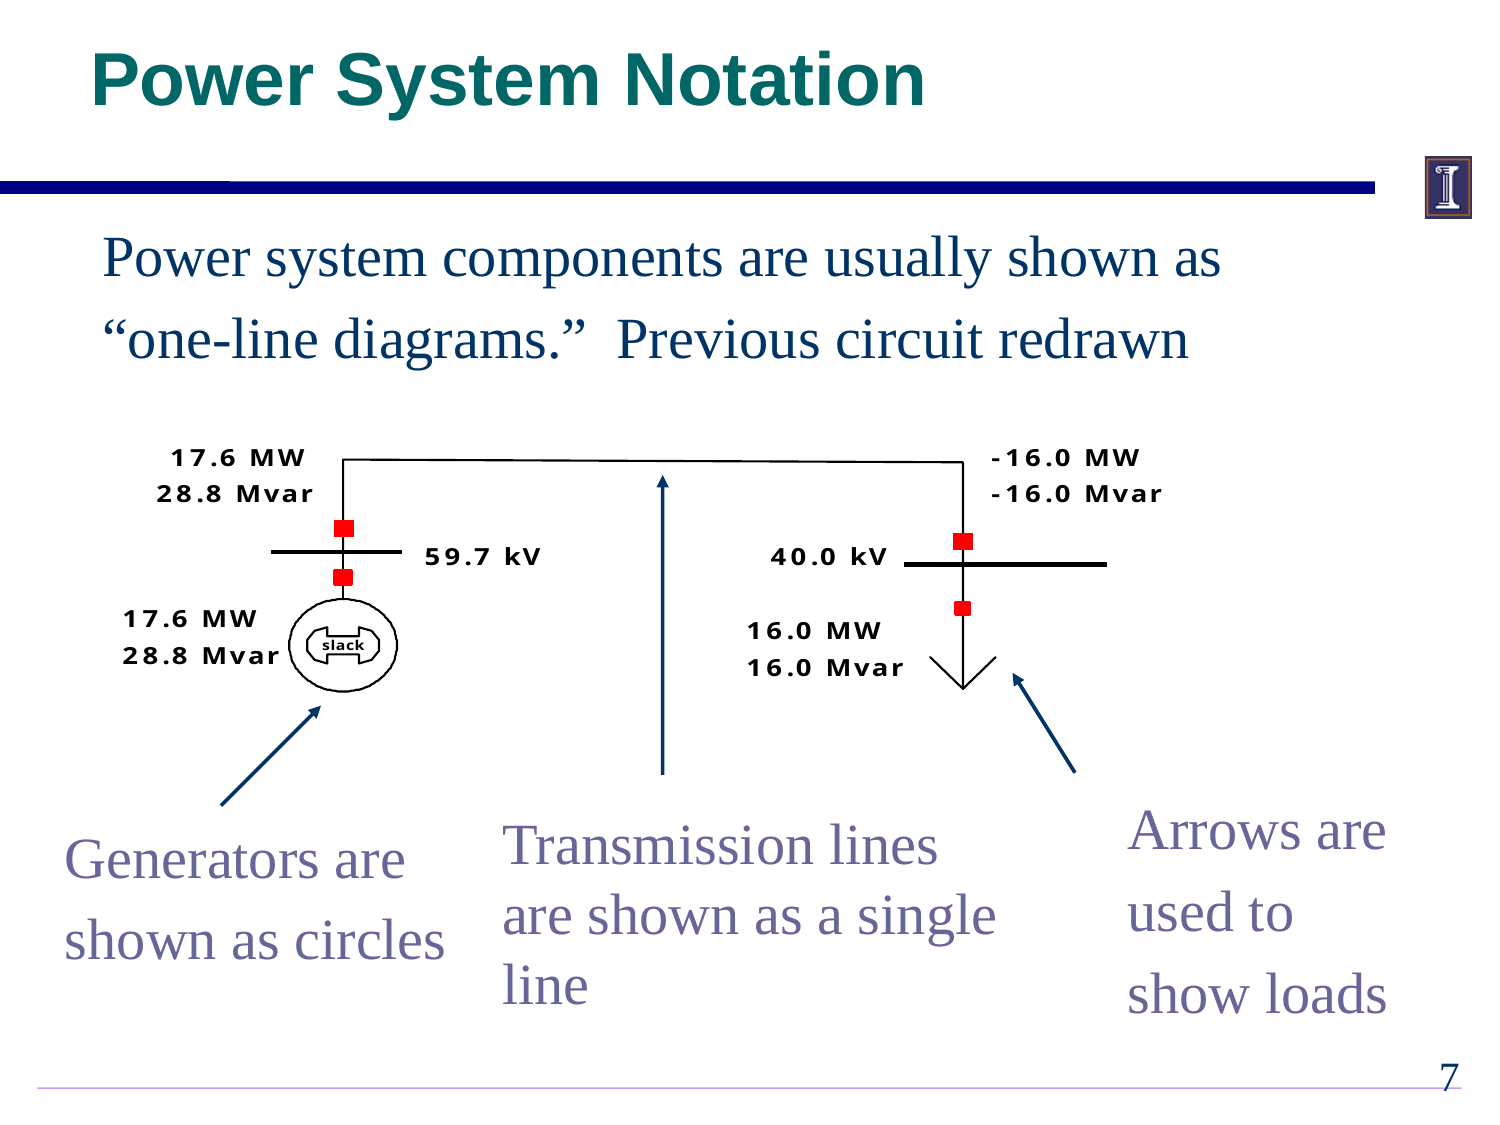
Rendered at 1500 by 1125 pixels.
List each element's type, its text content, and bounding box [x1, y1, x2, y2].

slide_number 6 [1162, 1037, 1476, 1113]
text_box Power system components are usually shown as “one-line diagrams.” Previous circuit redrawn [87, 210, 1238, 378]
picture [1424, 156, 1472, 219]
picture [86, 404, 1188, 706]
text_box Generators are shown as circles [50, 812, 463, 979]
text_box Arrows are used to show loads [1112, 784, 1404, 1033]
text_box [220, 714, 319, 806]
title Power System Notation [74, 12, 1388, 151]
text_box Transmission lines are shown as a single line [487, 798, 1013, 1024]
